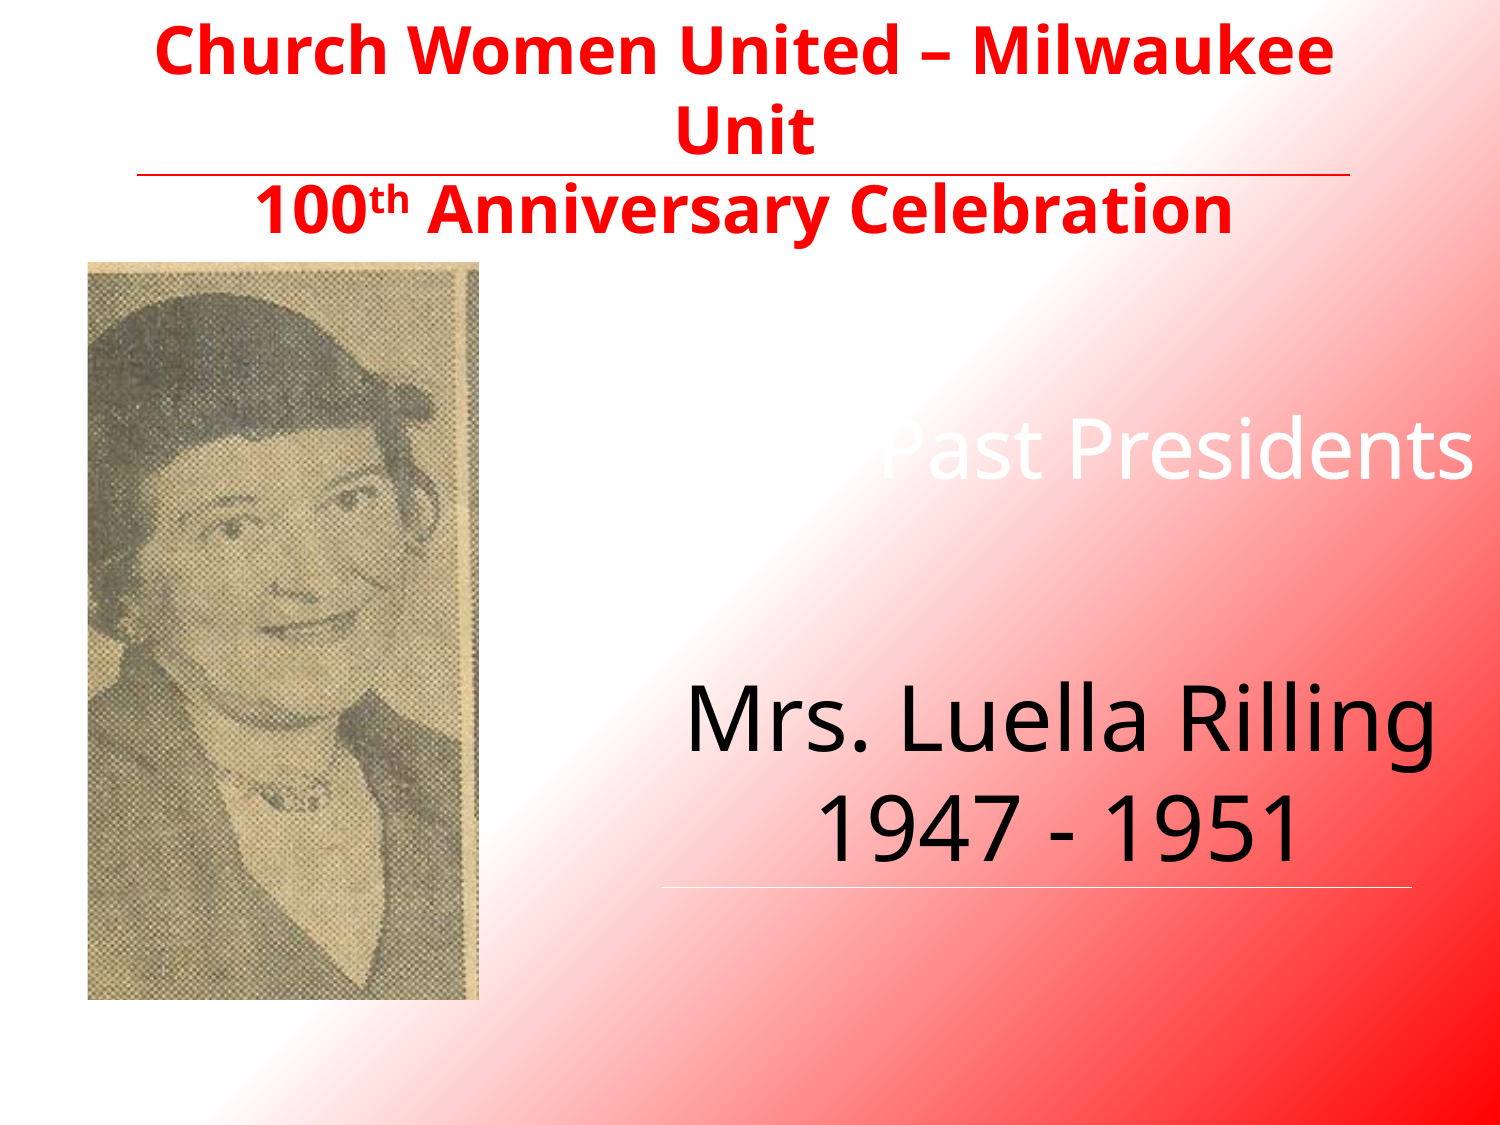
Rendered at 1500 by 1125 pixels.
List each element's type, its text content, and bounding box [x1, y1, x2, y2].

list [87, 262, 479, 1001]
text_box Past Presidents [854, 387, 1499, 503]
text_box Church Women United – Milwaukee Unit 100th Anniversary Celebration [60, 0, 1429, 257]
text_box Mrs. Luella Rilling 1947 - 1951 [662, 652, 1463, 888]
